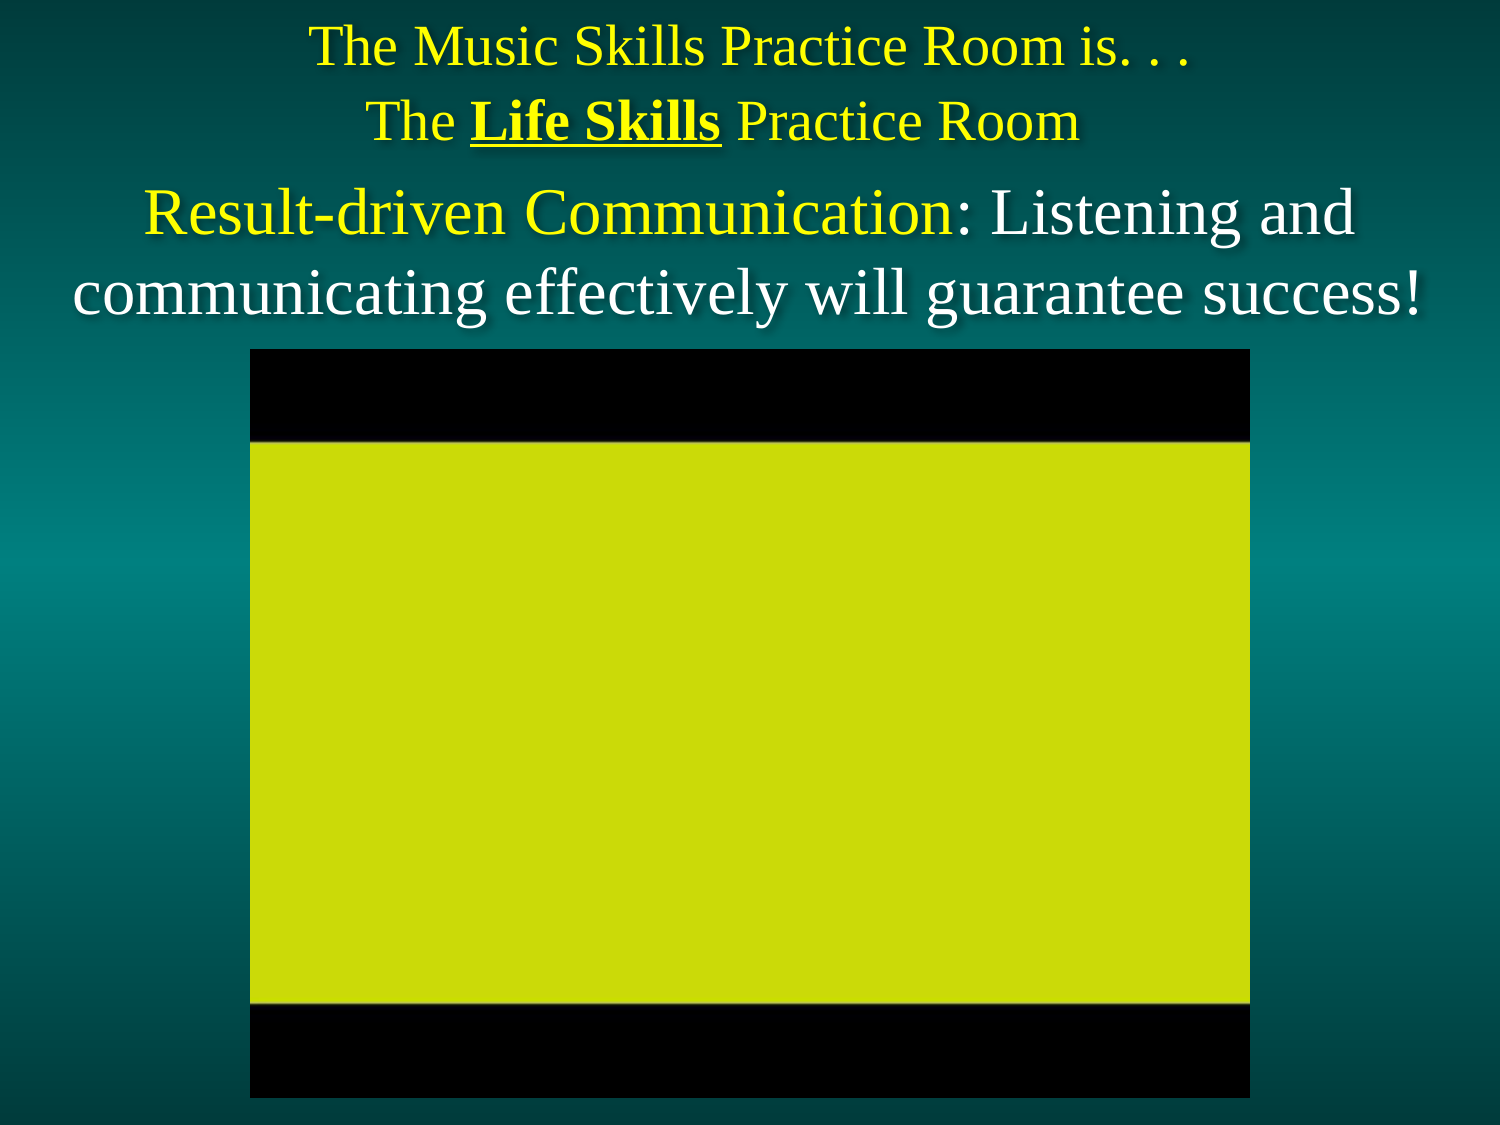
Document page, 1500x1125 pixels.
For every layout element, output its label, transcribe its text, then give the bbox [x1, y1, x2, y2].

text_box The Music Skills Practice Room is. . . [0, 0, 1500, 85]
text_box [249, 348, 1251, 1099]
text_box The Life Skills Practice Room [350, 75, 1096, 157]
text_box Result-driven Communication: Listening and communicating effectively will guarantee success! [0, 160, 1500, 335]
